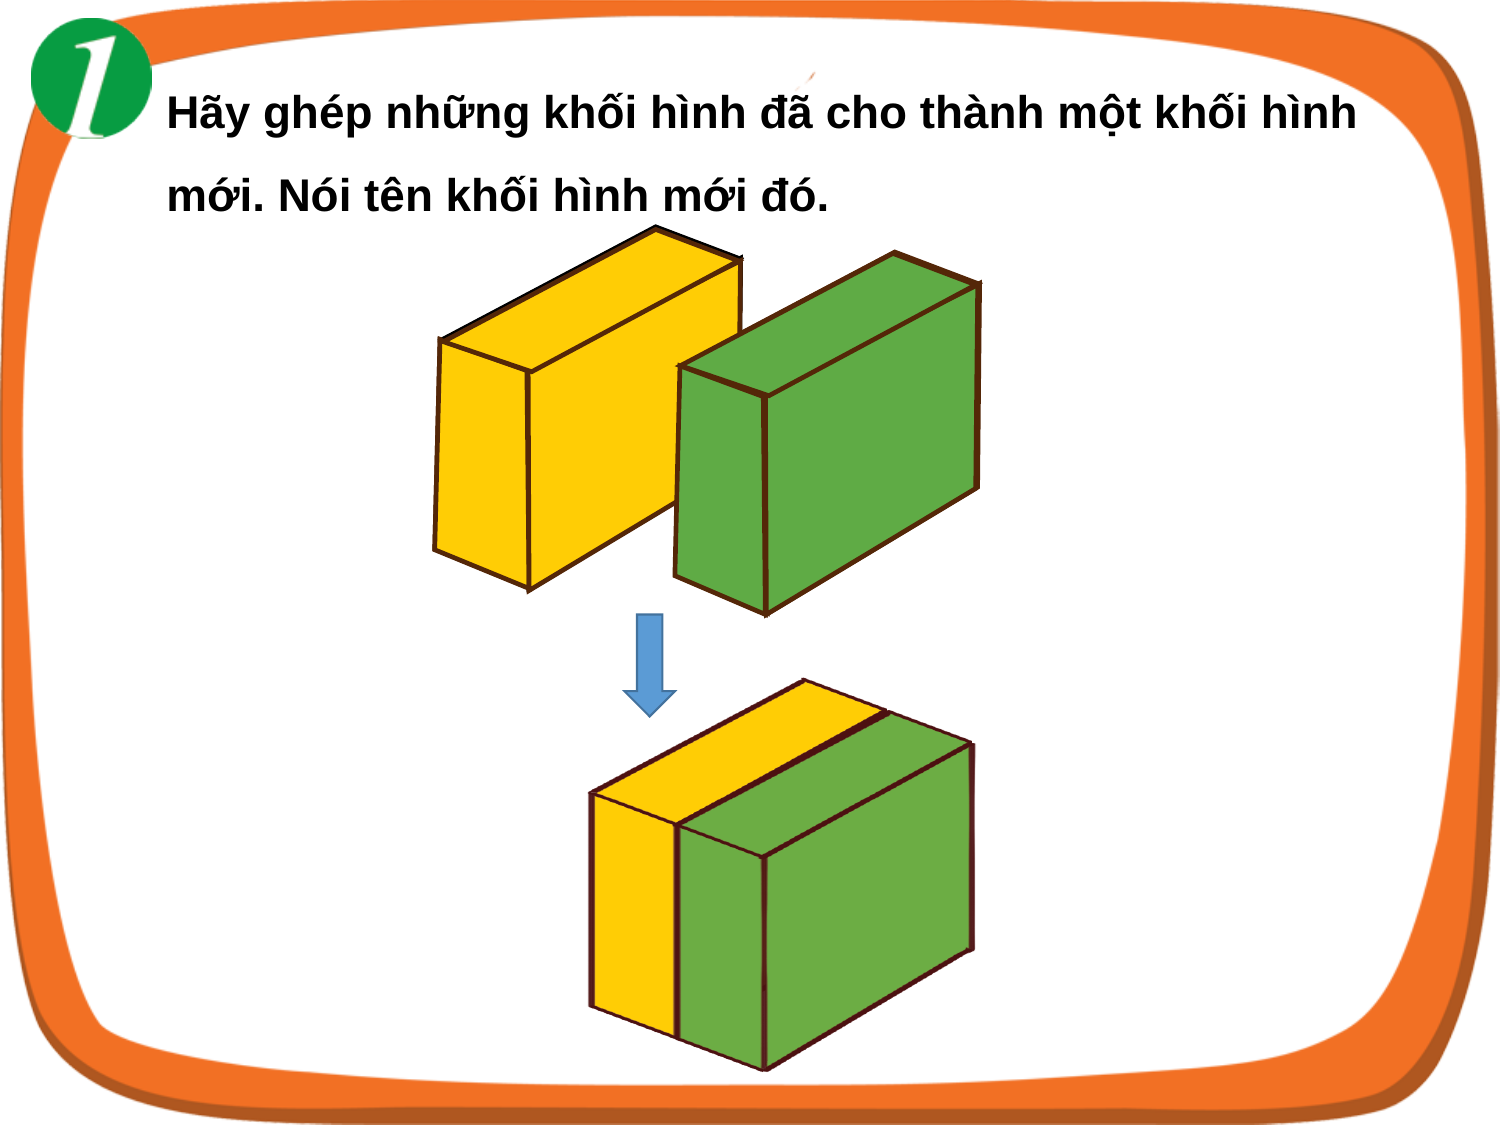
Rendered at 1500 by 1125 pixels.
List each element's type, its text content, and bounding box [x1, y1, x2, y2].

text_box Hãy ghép những khối hình đã cho thành một khối hình mới. Nói tên khối hình mới đó. [151, 48, 1450, 228]
picture [0, 0, 1500, 1125]
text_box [674, 284, 978, 615]
text_box [635, 613, 664, 645]
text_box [434, 258, 741, 591]
